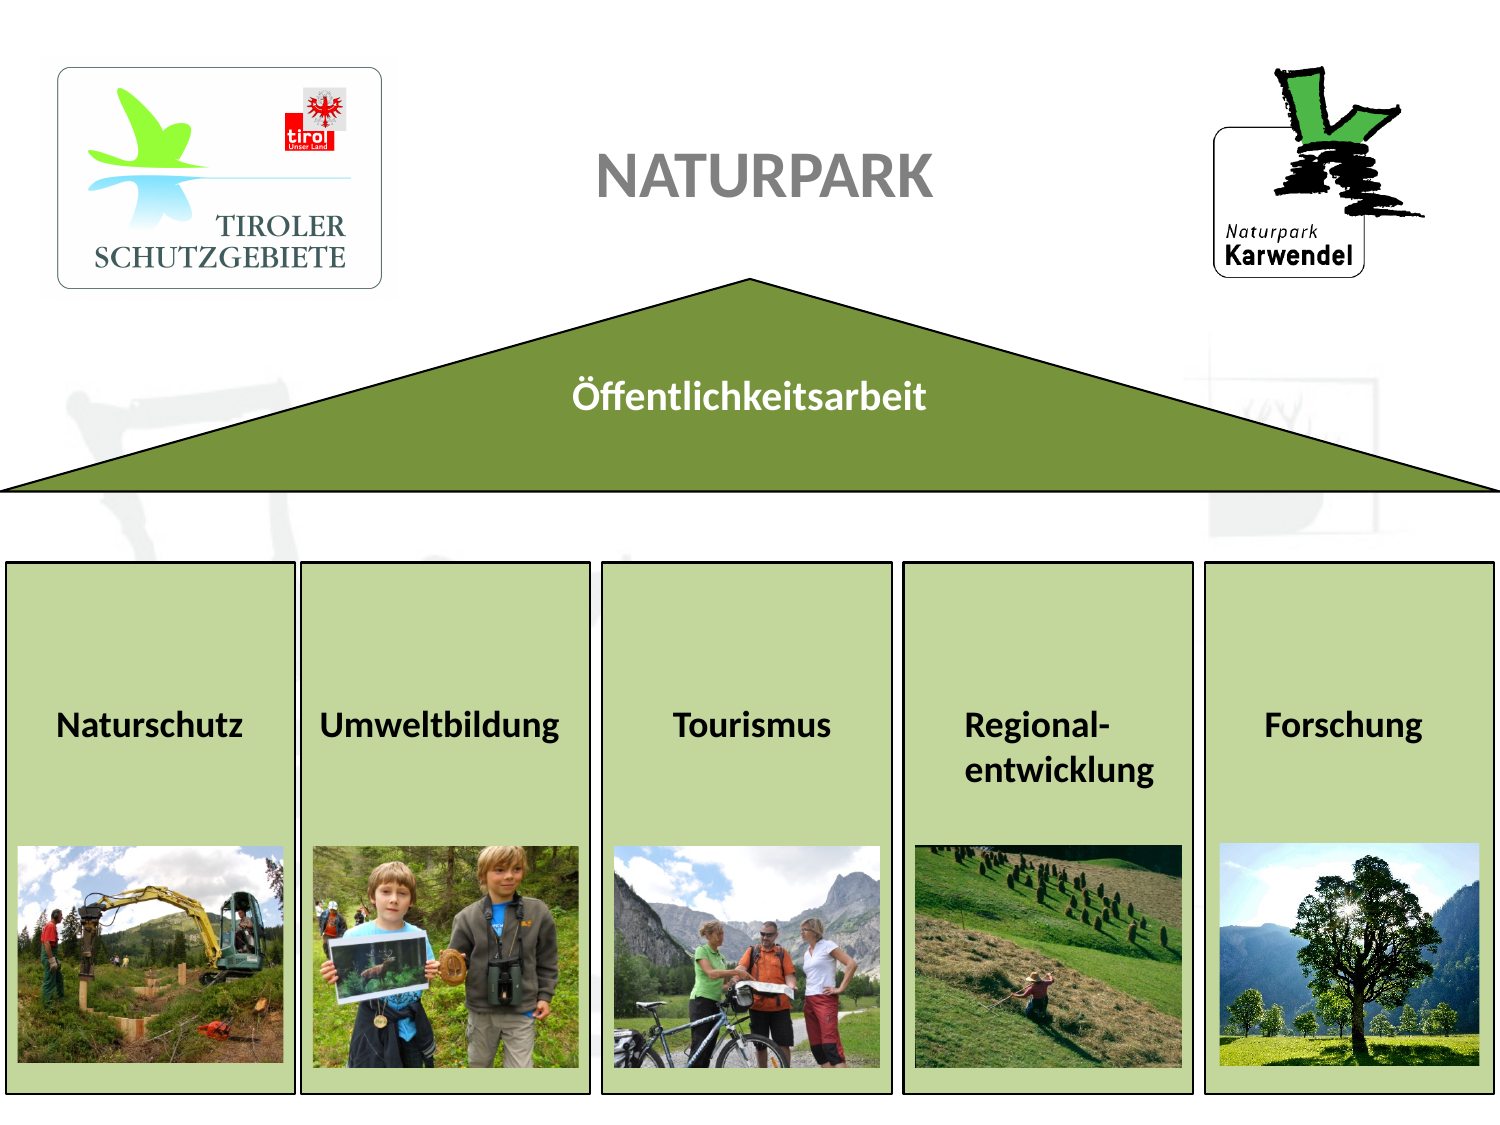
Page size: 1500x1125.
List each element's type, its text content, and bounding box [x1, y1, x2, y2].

text_box [901, 798, 1195, 1096]
text_box Öffentlichkeitsarbeit [0, 276, 1500, 494]
text_box [1203, 798, 1496, 1096]
text_box [600, 560, 894, 692]
text_box Naturschutz Umweltbildung Tourismus Regional- Forschung entwicklung [41, 692, 1500, 798]
picture [0, 494, 1500, 1125]
text_box [600, 798, 894, 1096]
picture [17, 845, 284, 1064]
text_box [4, 560, 297, 1096]
picture [312, 845, 579, 1068]
text_box Naturpark [580, 123, 949, 219]
picture [1219, 843, 1480, 1066]
text_box [299, 798, 592, 1096]
picture [0, 0, 1500, 489]
picture [613, 845, 881, 1068]
text_box [1203, 560, 1496, 692]
picture [915, 845, 1182, 1068]
text_box [299, 560, 592, 692]
text_box [901, 560, 1195, 692]
